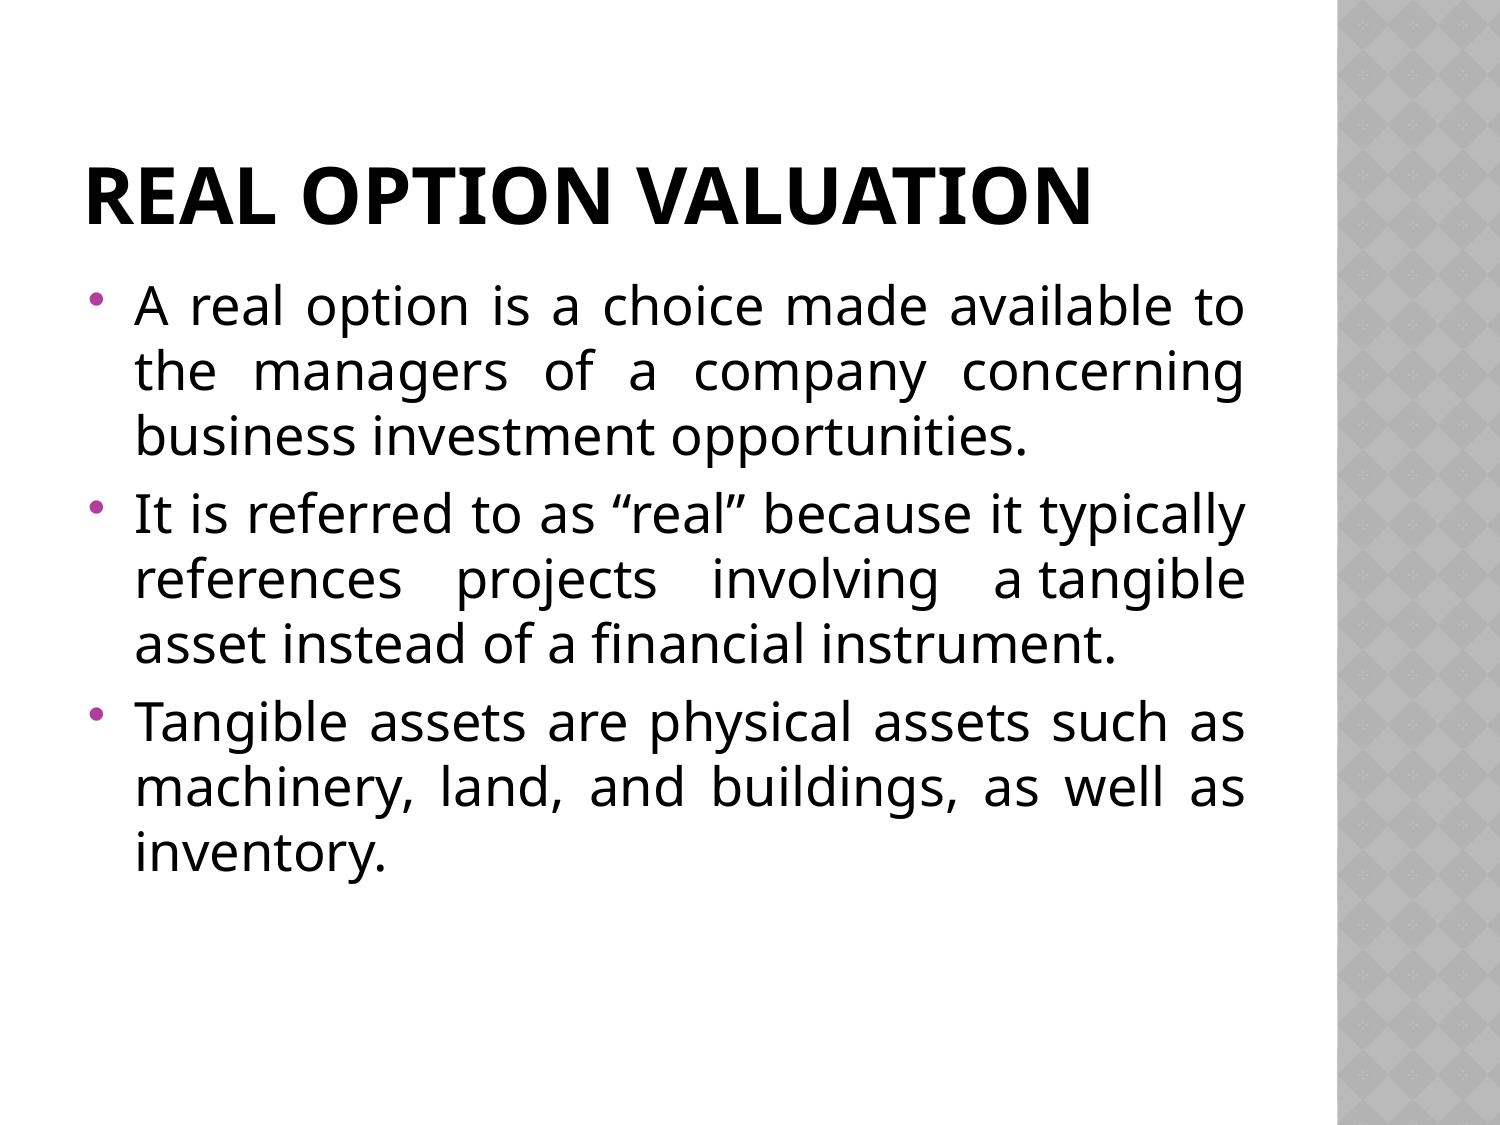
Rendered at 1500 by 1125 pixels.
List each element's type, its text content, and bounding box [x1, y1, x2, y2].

list A real option is a choice made available to the managers of a company concerning business investment opportunities. It is referred to as “real” because it typically references projects involving a tangible asset instead of a financial instrument. Tangible assets are physical assets such as machinery, land, and buildings, as well as inventory. [75, 264, 1263, 1059]
title Real Option Valuation [75, 52, 1263, 240]
text_box [1337, 0, 1500, 1125]
